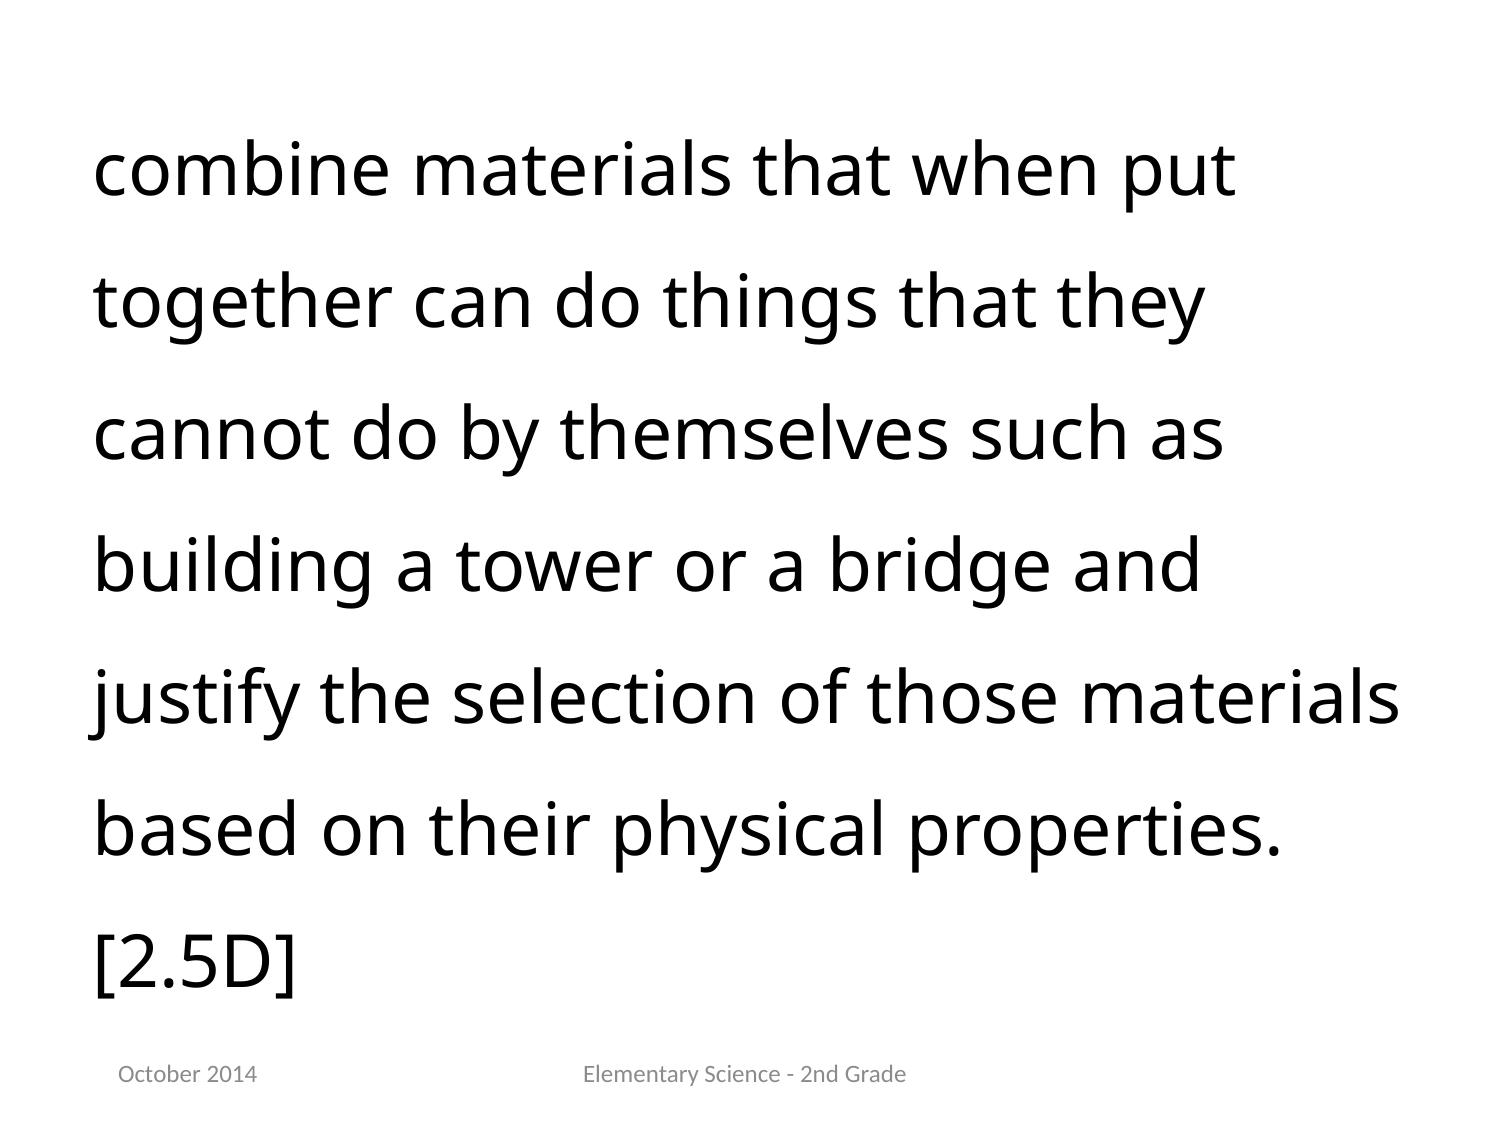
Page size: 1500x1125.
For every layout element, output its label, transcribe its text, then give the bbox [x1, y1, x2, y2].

footer Elementary Science - 2nd Grade [492, 1042, 999, 1103]
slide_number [103, 1042, 441, 1103]
subtitle combine materials that when put together can do things that they cannot do by themselves such as building a tower or a bridge and justify the selection of those materials based on their physical properties.[2.5D] [78, 70, 1429, 1014]
